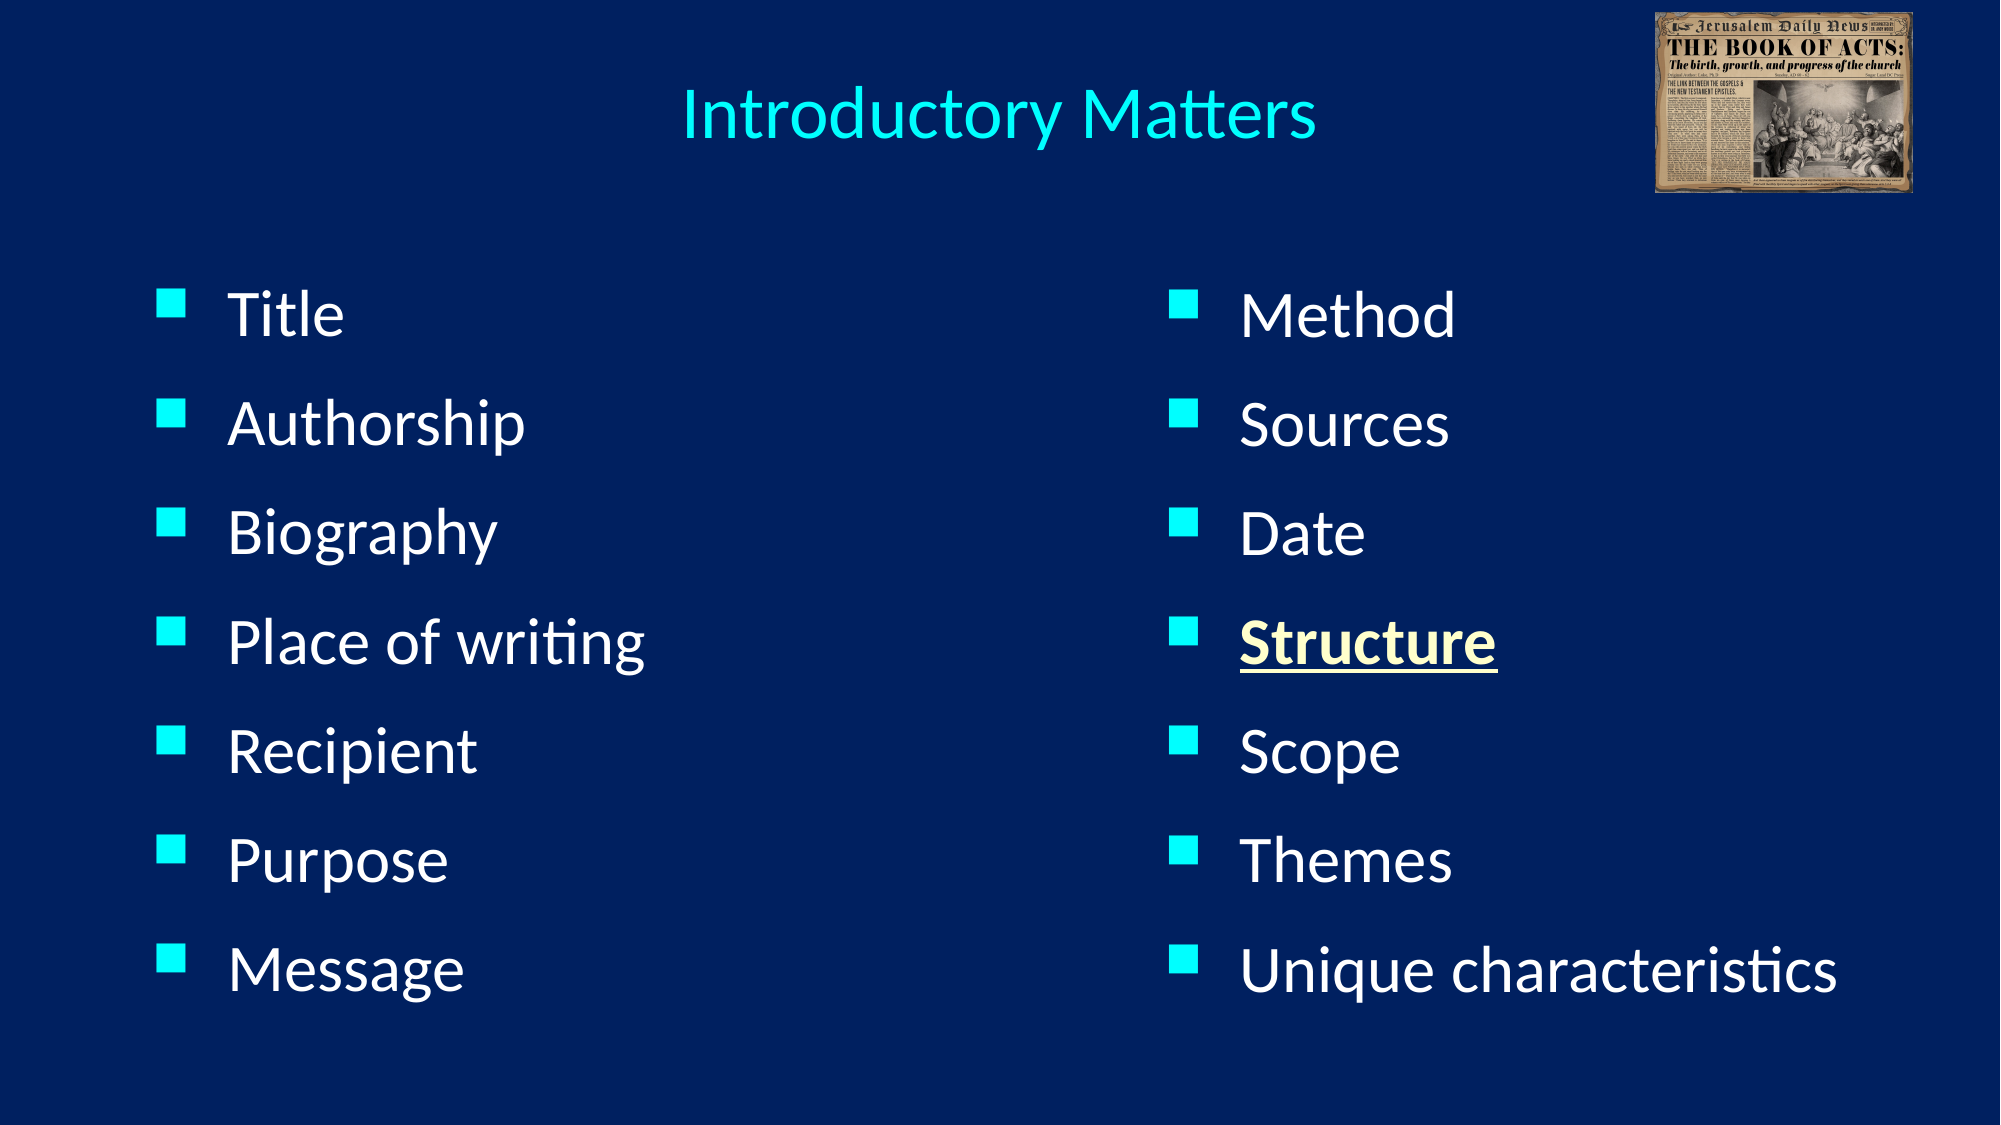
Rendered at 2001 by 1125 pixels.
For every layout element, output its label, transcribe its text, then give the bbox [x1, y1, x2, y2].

picture [1655, 12, 1913, 193]
list Title Authorship Biography Place of writing Recipient Purpose Message [137, 262, 925, 977]
title Introductory Matters [137, 37, 1655, 180]
text_box Method Sources Date Structure Scope Themes Unique characteristics [1149, 263, 1900, 977]
